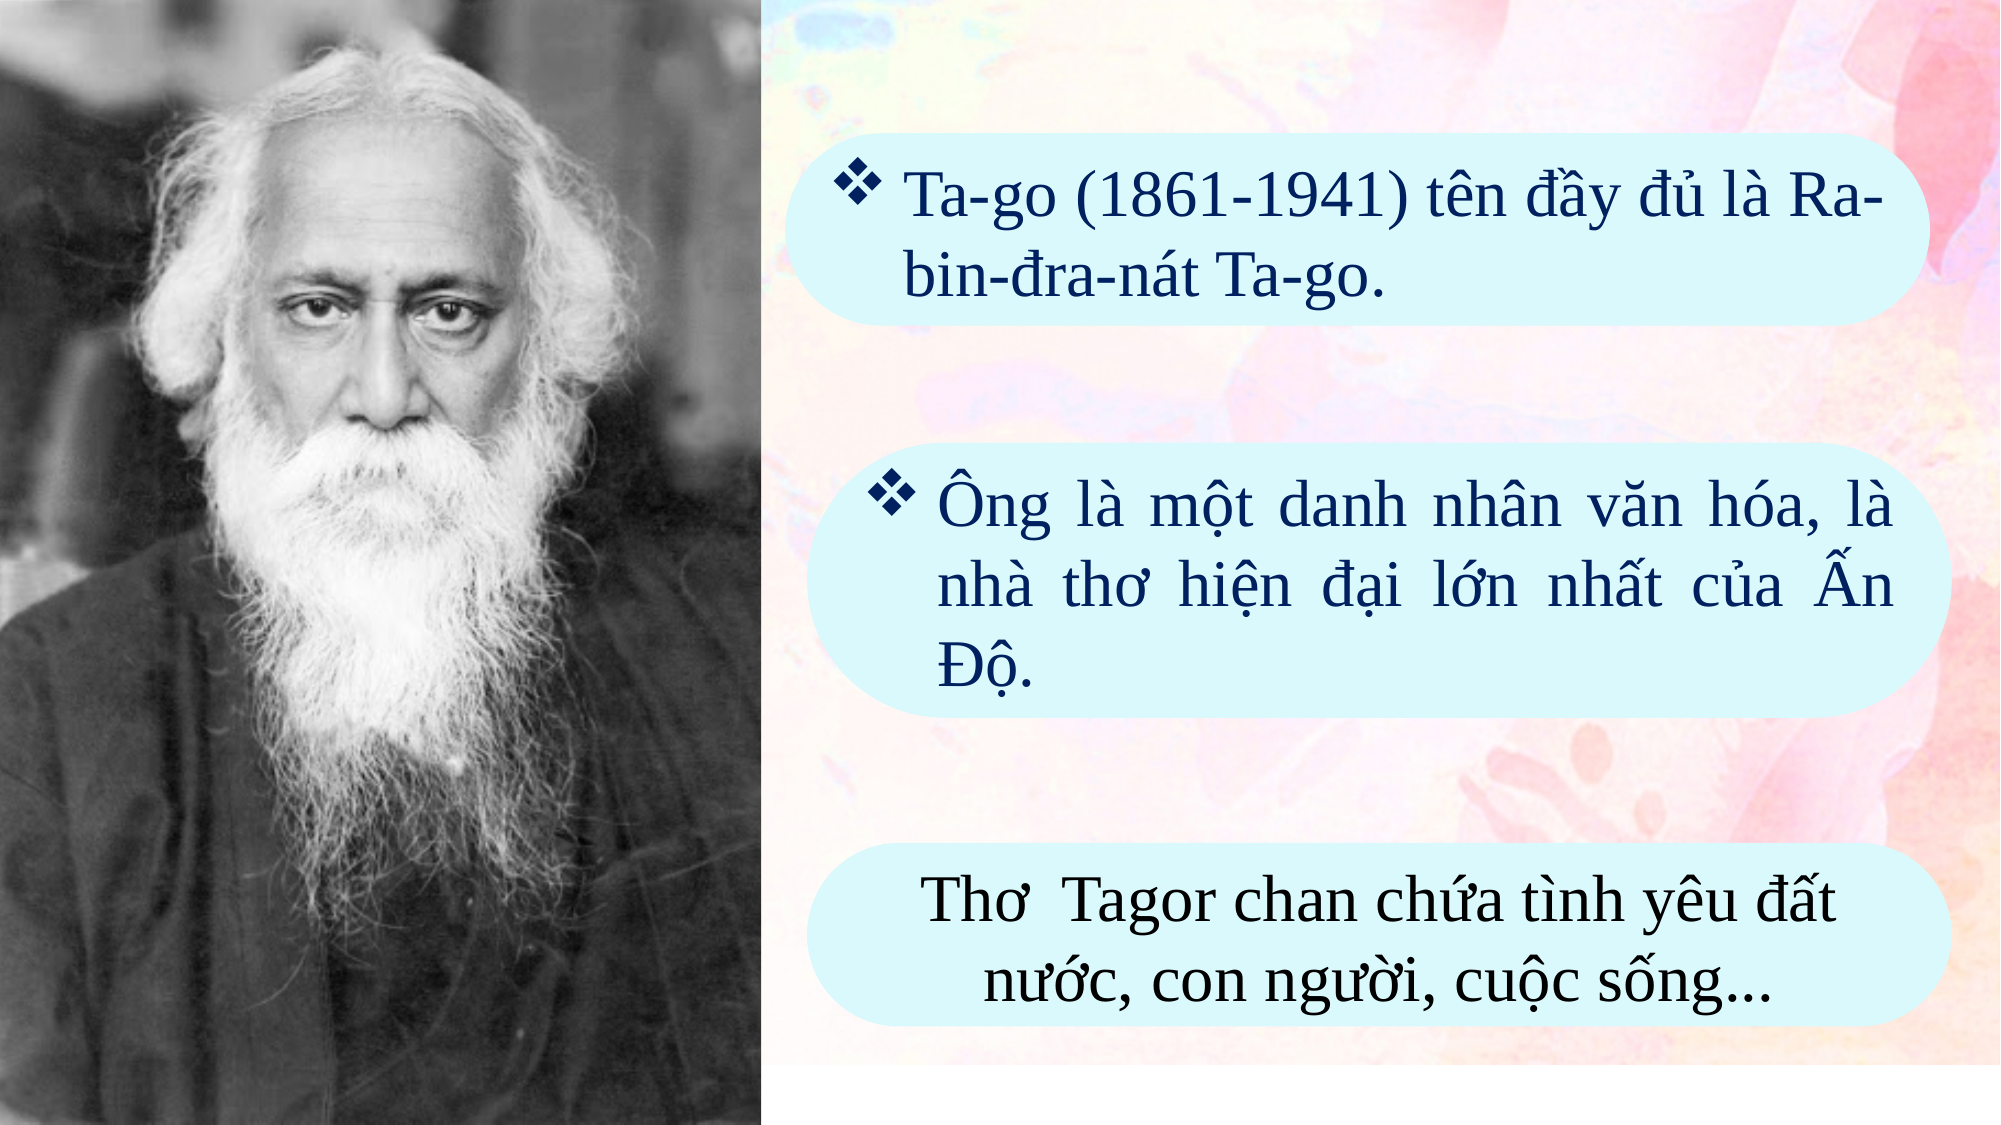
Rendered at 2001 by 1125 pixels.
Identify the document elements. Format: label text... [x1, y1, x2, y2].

picture [0, 0, 1999, 1125]
text_box Thơ Tagor chan chứa tình yêu đất nước, con người, cuộc sống... [1566, 841, 1953, 1028]
text_box Ông là một danh nhân văn hóa, là nhà thơ hiện đại lớn nhất của Ấn Độ. [1566, 441, 1953, 719]
text_box Ta-go (1861-1941) tên đầy đủ là Ra-bin-đra-nát Ta-go. [1566, 132, 1932, 327]
